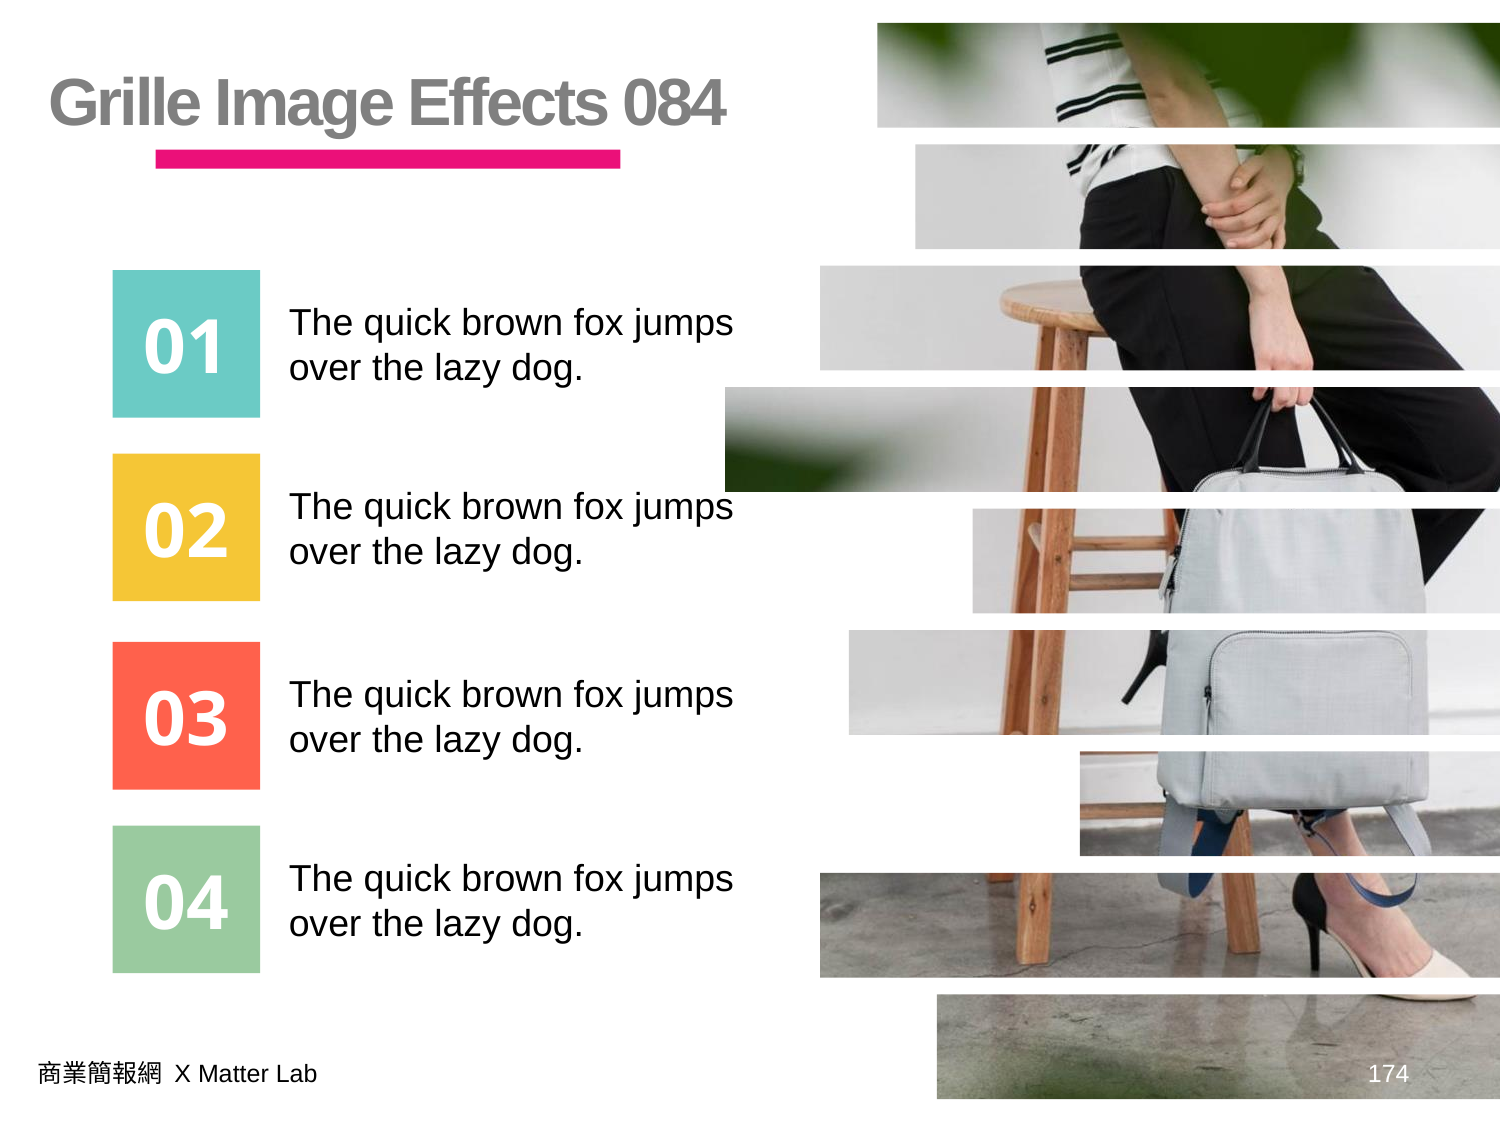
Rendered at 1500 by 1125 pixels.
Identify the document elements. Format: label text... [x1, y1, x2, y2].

text_box The quick brown fox jumps over the lazy dog. [274, 846, 719, 952]
text_box The quick brown fox jumps over the lazy dog. [274, 290, 719, 396]
text_box 02 [111, 451, 262, 603]
text_box The quick brown fox jumps over the lazy dog. [274, 474, 719, 580]
text_box Grille Image Effects 084 [33, 50, 719, 146]
footer 商業簡報網 X Matter Lab [23, 1042, 499, 1103]
picture [724, 22, 1500, 1100]
text_box The quick brown fox jumps over the lazy dog. [274, 662, 719, 768]
text_box 04 [111, 823, 262, 975]
text_box [154, 147, 622, 171]
text_box 03 [111, 640, 262, 792]
text_box 01 [111, 268, 262, 420]
